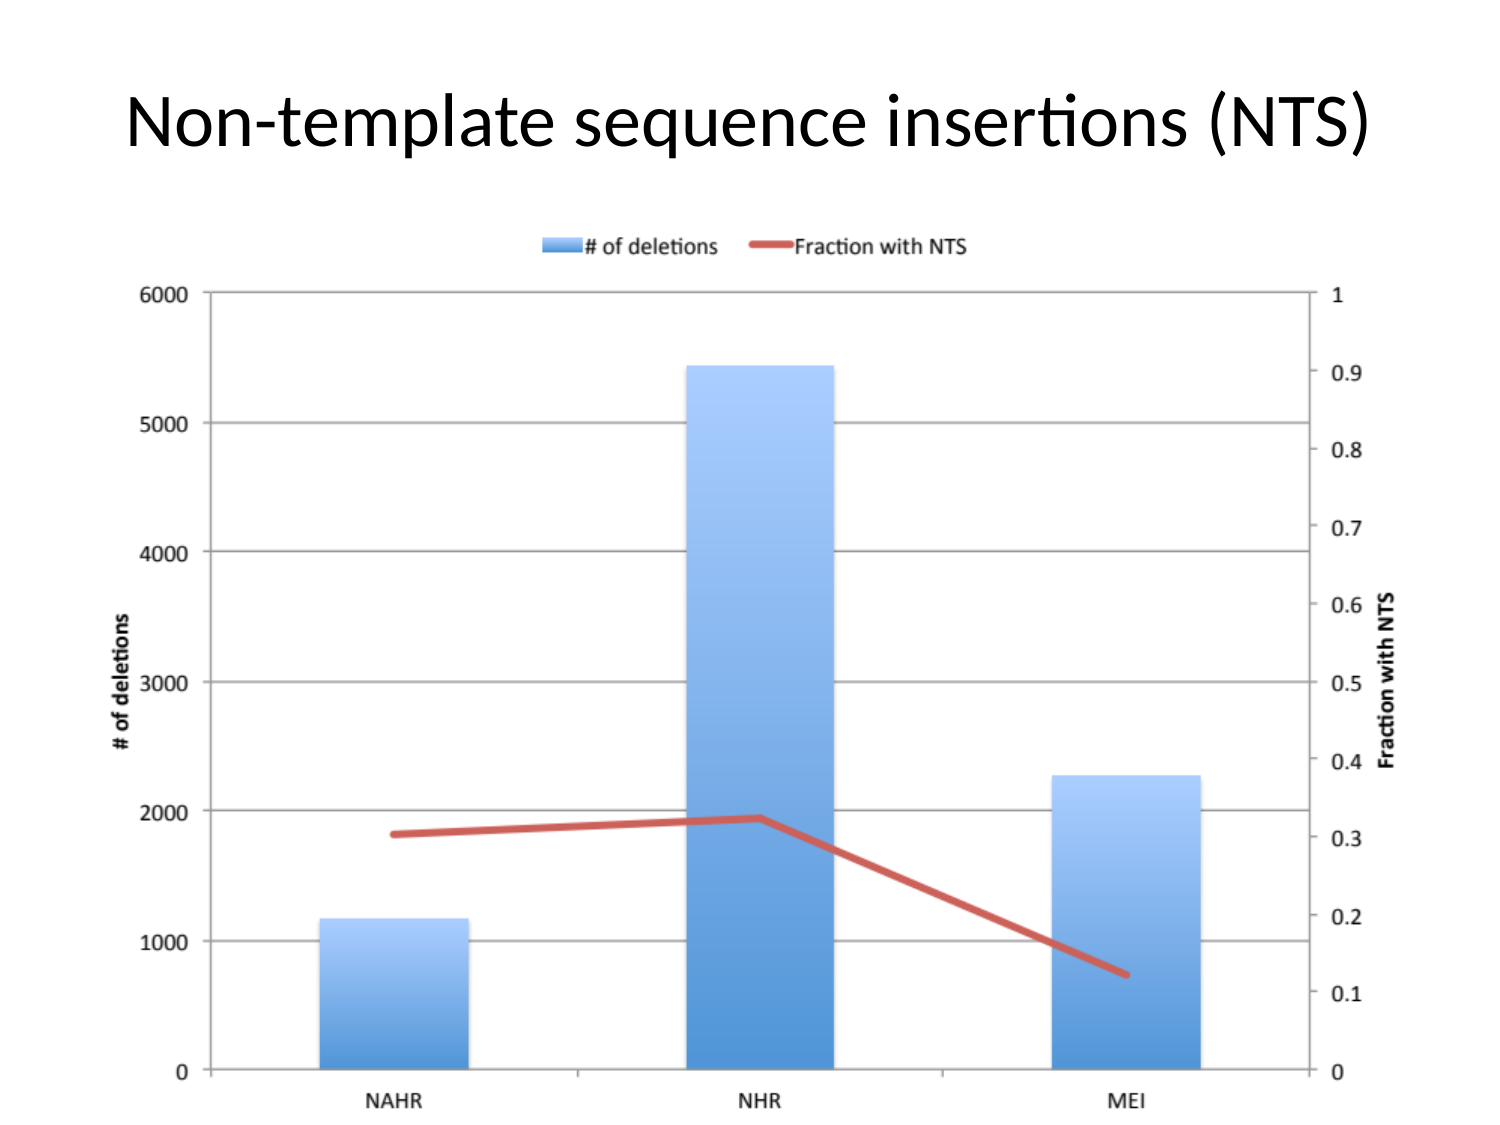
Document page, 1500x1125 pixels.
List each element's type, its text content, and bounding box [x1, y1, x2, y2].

picture [74, 206, 1426, 1125]
title Non-template sequence insertions (NTS) [75, 22, 1425, 206]
